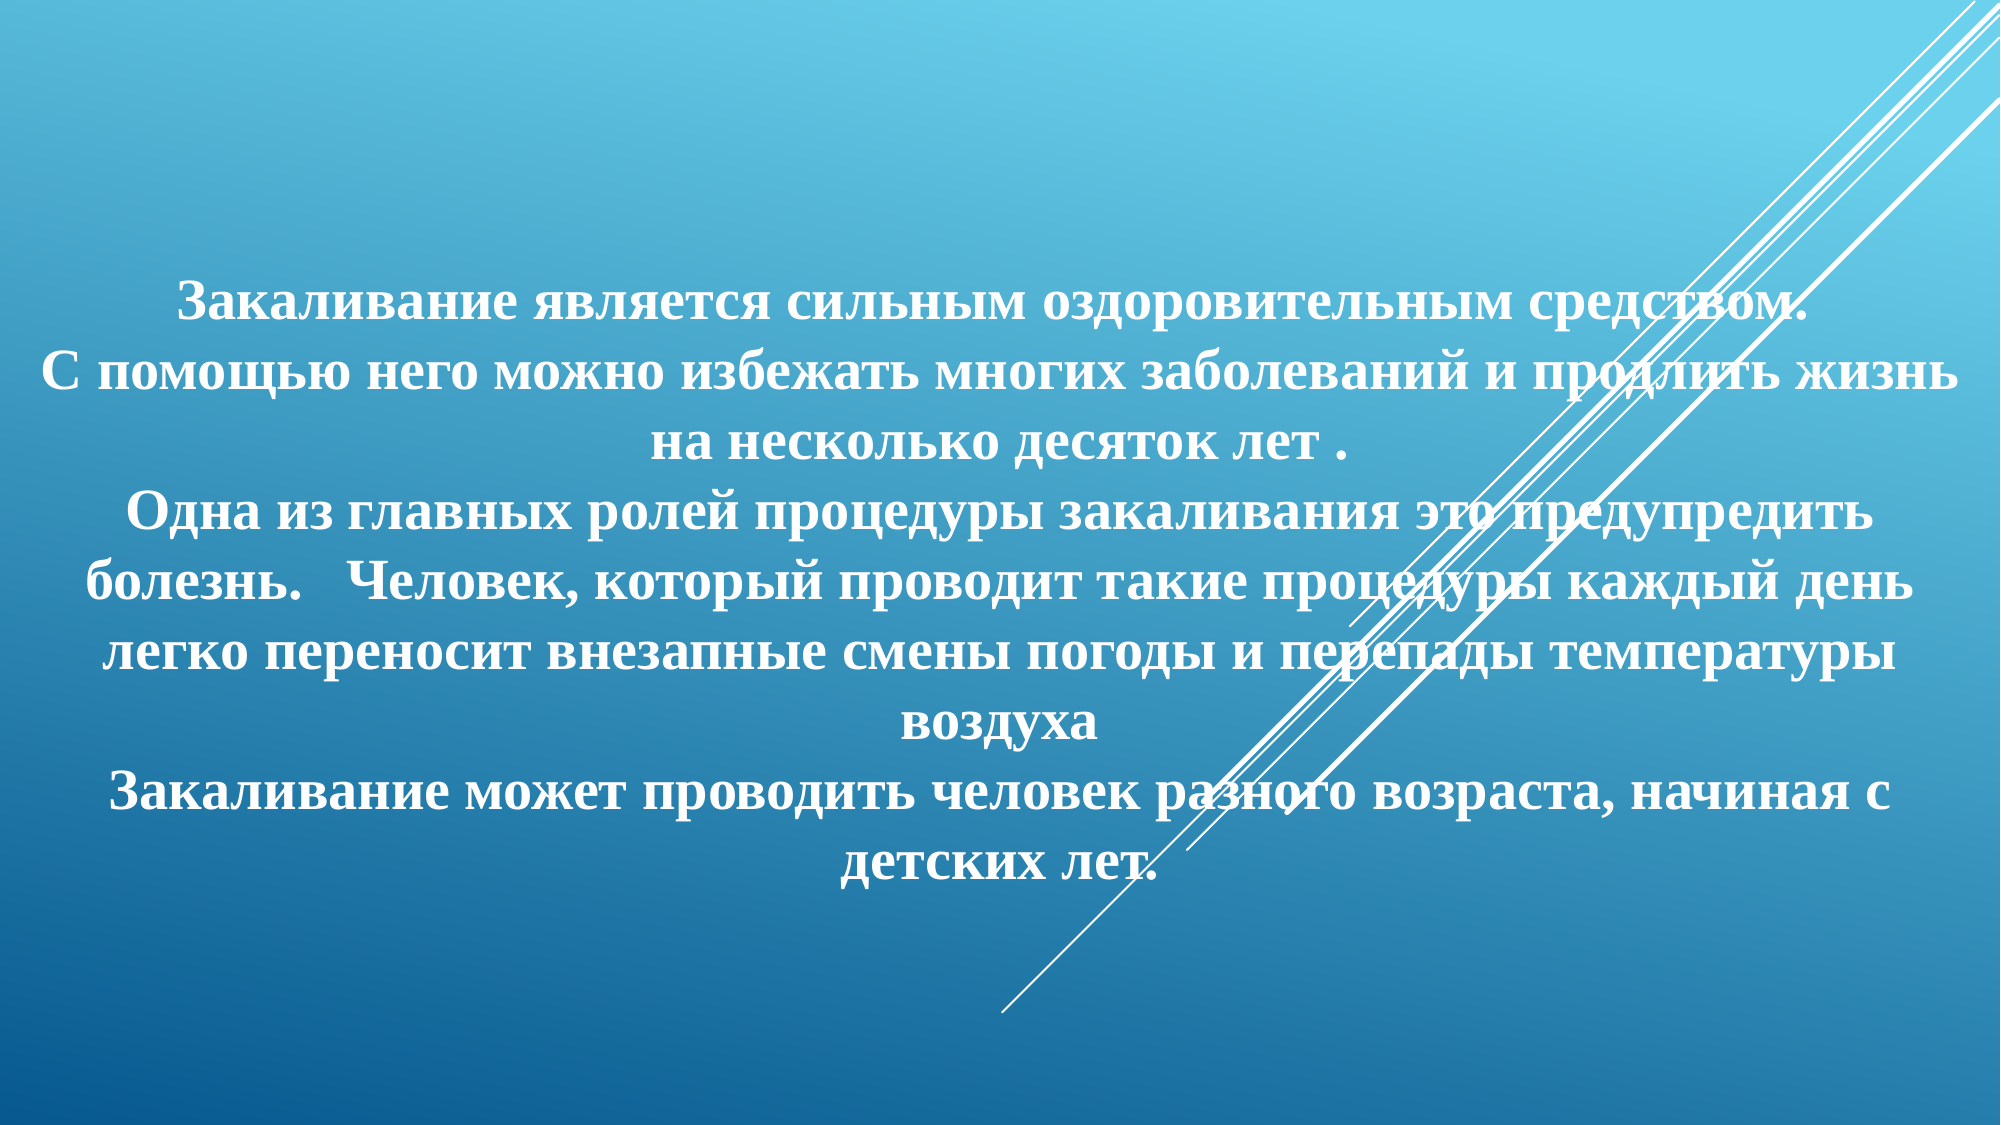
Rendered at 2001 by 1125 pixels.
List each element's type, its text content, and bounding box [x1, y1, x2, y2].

text_box Закаливание является сильным оздоровительным средством. С помощью него можно избежать многих заболеваний и продлить жизнь на несколько десяток лет . Одна из главных ролей процедуры закаливания это предупредить болезнь. Человек, который проводит такие процедуры каждый день легко переносит внезапные смены погоды и перепады температуры воздуха Закаливание может проводить человек разного возраста, начиная с детских лет. [0, 44, 2000, 1125]
